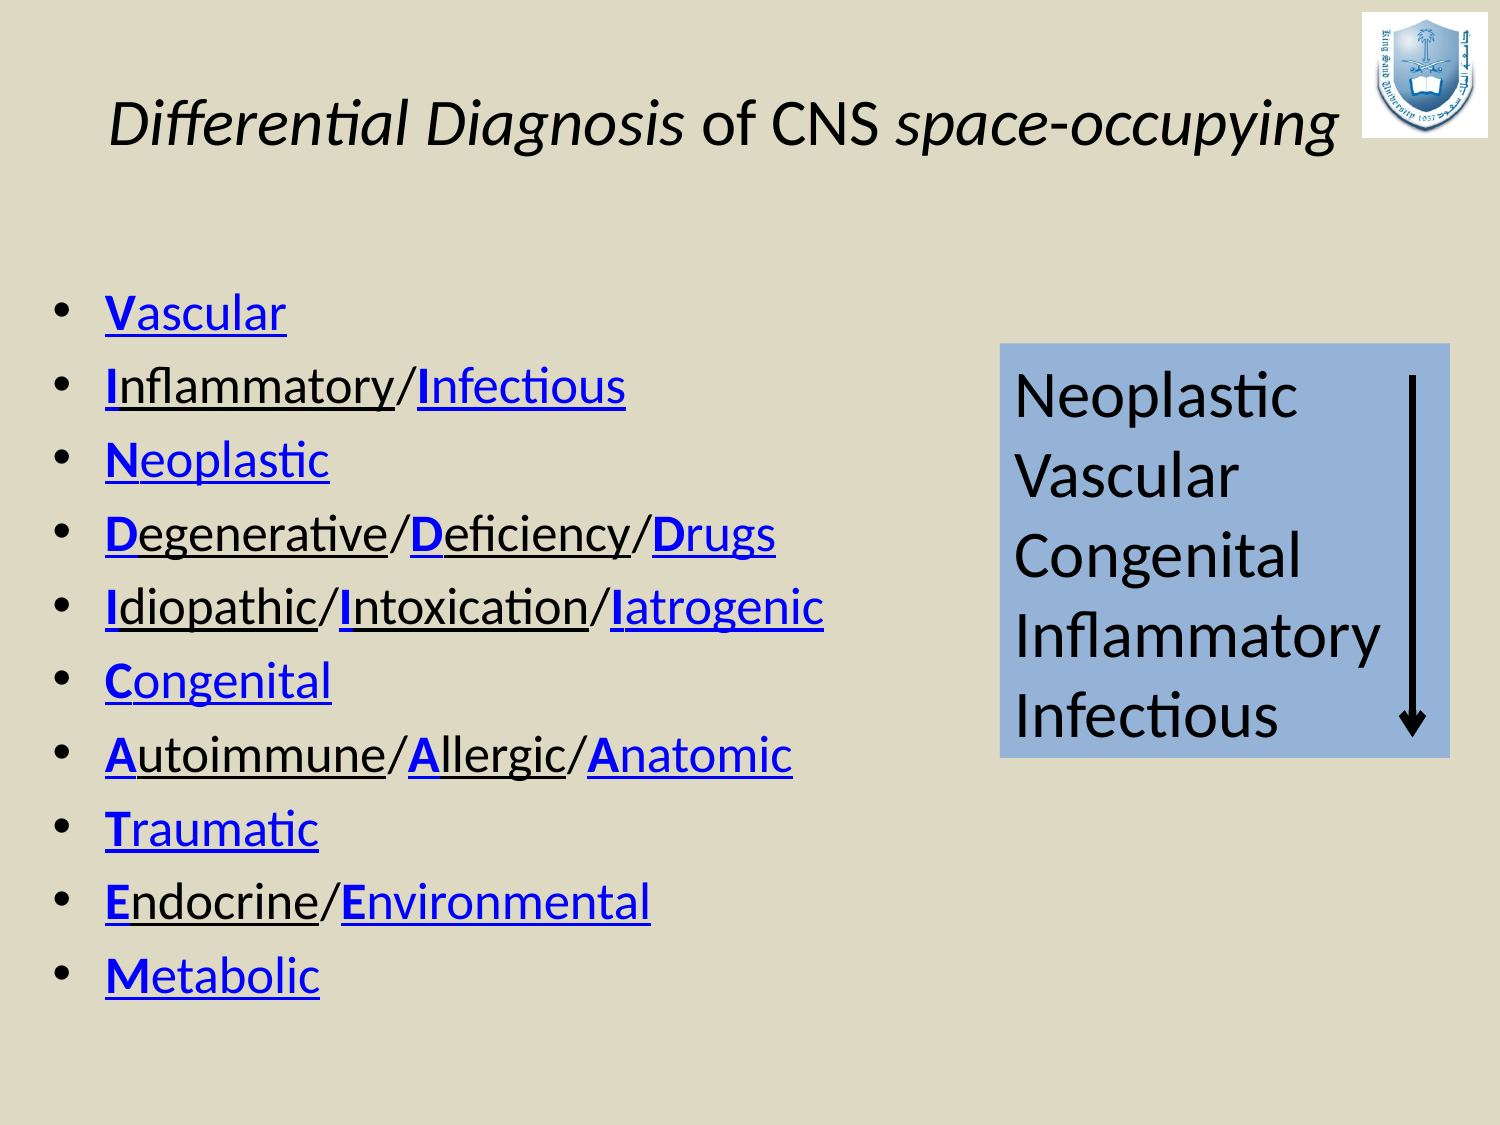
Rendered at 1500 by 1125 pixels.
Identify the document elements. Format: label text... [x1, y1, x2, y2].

list Vascular Inflammatory/Infectious Neoplastic Degenerative/Deficiency/Drugs Idiopathic/Intoxication/Iatrogenic Congenital Autoimmune/Allergic/Anatomic Traumatic Endocrine/Environmental Metabolic [37, 270, 1388, 1013]
text_box Neoplastic Vascular Congenital Inflammatory Infectious [999, 343, 1450, 758]
picture [1362, 12, 1488, 138]
title Differential Diagnosis of CNS space-occupying [12, 24, 1438, 213]
